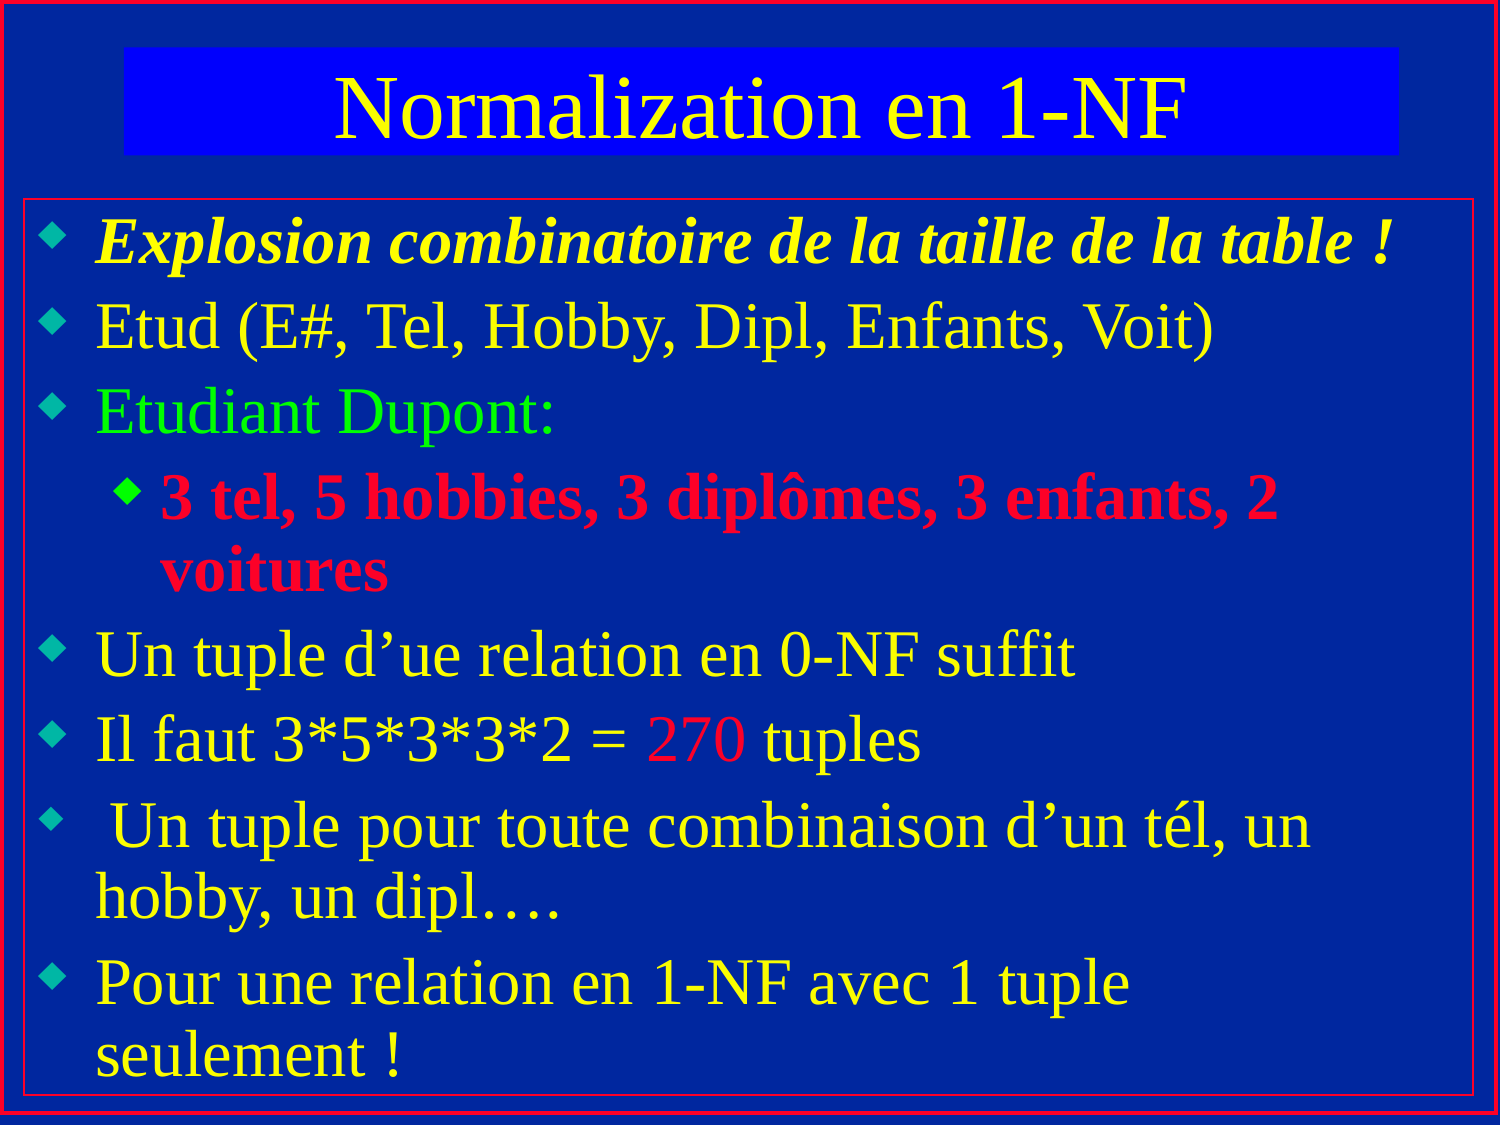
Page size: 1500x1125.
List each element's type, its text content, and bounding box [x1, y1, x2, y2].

title Normalization en 1-NF [123, 46, 1400, 156]
list Explosion combinatoire de la taille de la table ! Etud (E#, Tel, Hobby, Dipl, Enfants, Voit) Etudiant Dupont: 3 tel, 5 hobbies, 3 diplômes, 3 enfants, 2 voitures Un tuple d’ue relation en 0-NF suffit Il faut 3*5*3*3*2 = 270 tuples Un tuple pour toute combinaison d’un tél, un hobby, un dipl…. Pour une relation en 1-NF avec 1 tuple seulement ! [23, 198, 1474, 1096]
